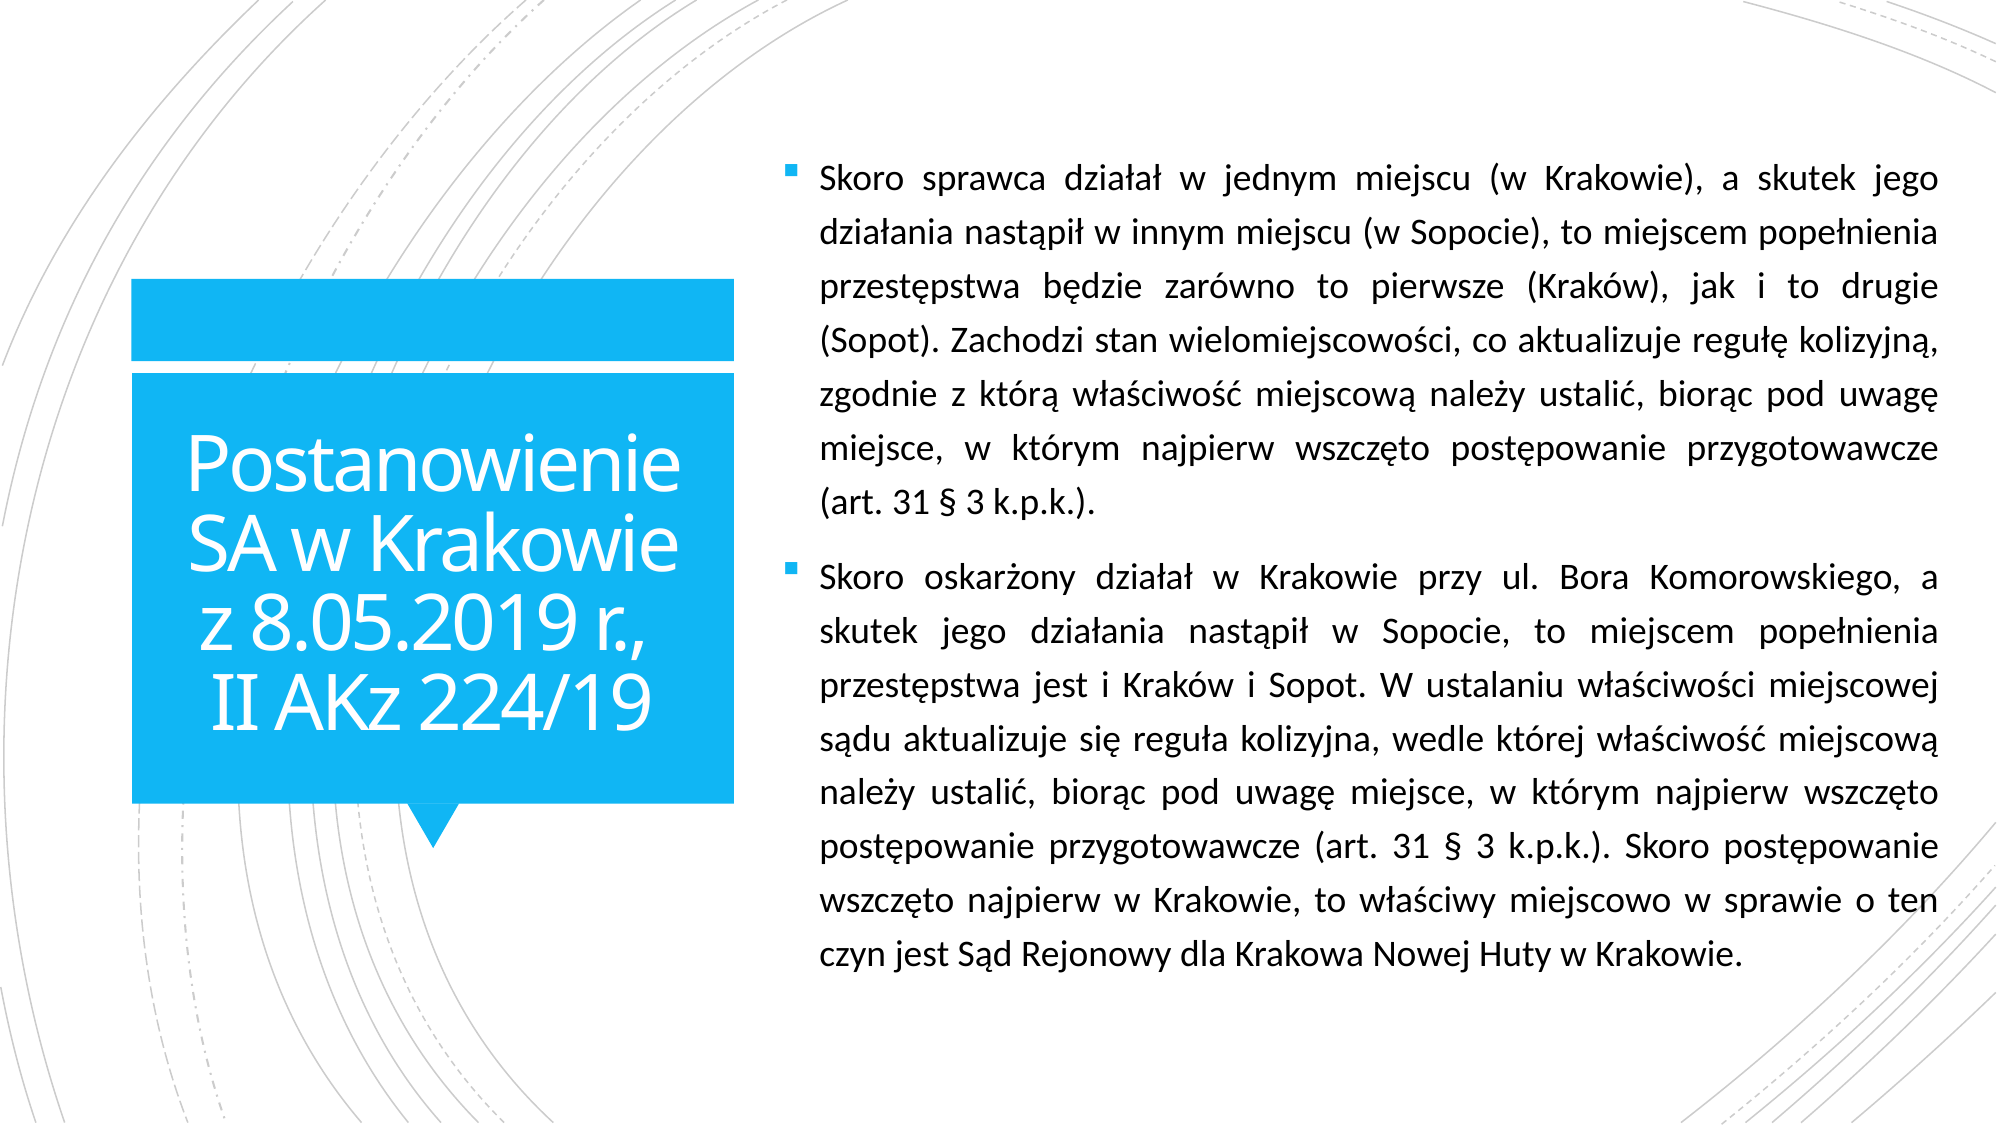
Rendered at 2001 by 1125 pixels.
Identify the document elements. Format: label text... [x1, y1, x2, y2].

list Skoro sprawca działał w jednym miejscu (w Krakowie), a skutek jego działania nastąpił w innym miejscu (w Sopocie), to miejscem popełnienia przestępstwa będzie zarówno to pierwsze (Kraków), jak i to drugie (Sopot). Zachodzi stan wielomiejscowości, co aktualizuje regułę kolizyjną, zgodnie z którą właściwość miejscową należy ustalić, biorąc pod uwagę miejsce, w którym najpierw wszczęto postępowanie przygotowawcze (art. 31 § 3 k.p.k.). Skoro oskarżony działał w Krakowie przy ul. Bora Komorowskiego, a skutek jego działania nastąpił w Sopocie, to miejscem popełnienia przestępstwa jest i Kraków i Sopot. W ustalaniu właściwości miejscowej sądu aktualizuje się reguła kolizyjna, wedle której właściwość miejscową należy ustalić, biorąc pod uwagę miejsce, w którym najpierw wszczęto postępowanie przygotowawcze (art. 31 § 3 k.p.k.). Skoro postępowanie wszczęto najpierw w Krakowie, to właściwy miejscowo w sprawie o ten czyn jest Sąd Rejonowy dla Krakowa Nowej Huty w Krakowie. [766, 87, 1955, 1106]
title Postanowienie SA w Krakowie z 8.05.2019 r., II AKz 224/19 [145, 385, 720, 789]
